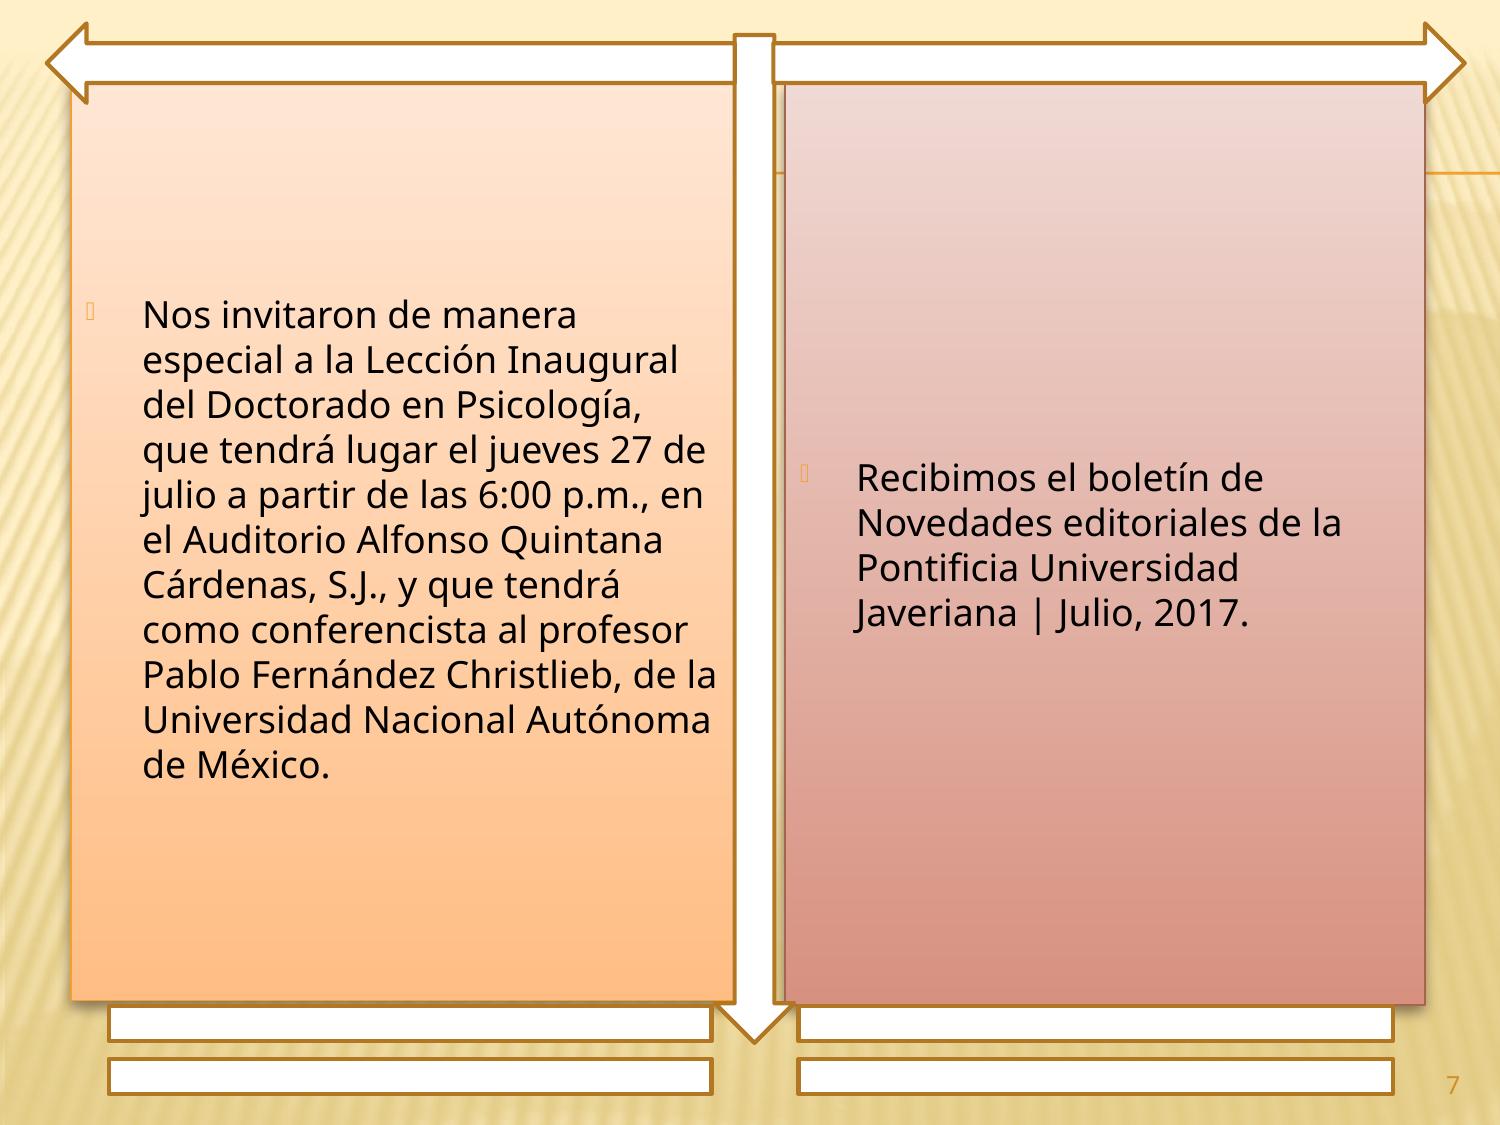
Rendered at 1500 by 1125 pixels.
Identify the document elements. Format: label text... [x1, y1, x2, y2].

text_box [107, 1057, 714, 1096]
list Nos invitaron de manera especial a la Lección Inaugural del Doctorado en Psicología, que tendrá lugar el jueves 27 de julio a partir de las 6:00 p.m., en el Auditorio Alfonso Quintana Cárdenas, S.J., y que tendrá como conferencista al profesor Pablo Fernández Christlieb, de la Universidad Nacional Autónoma de México. [70, 86, 732, 1001]
text_box [712, 32, 797, 1046]
text_box [796, 1057, 1395, 1096]
text_box [107, 1004, 714, 1043]
text_box [796, 1004, 1395, 1043]
text_box [771, 21, 1467, 105]
slide_number 7 [1350, 1062, 1475, 1103]
list Recibimos el boletín de Novedades editoriales de la Pontificia Universidad Javeriana | Julio, 2017. [784, 86, 1426, 1006]
text_box [44, 21, 737, 105]
